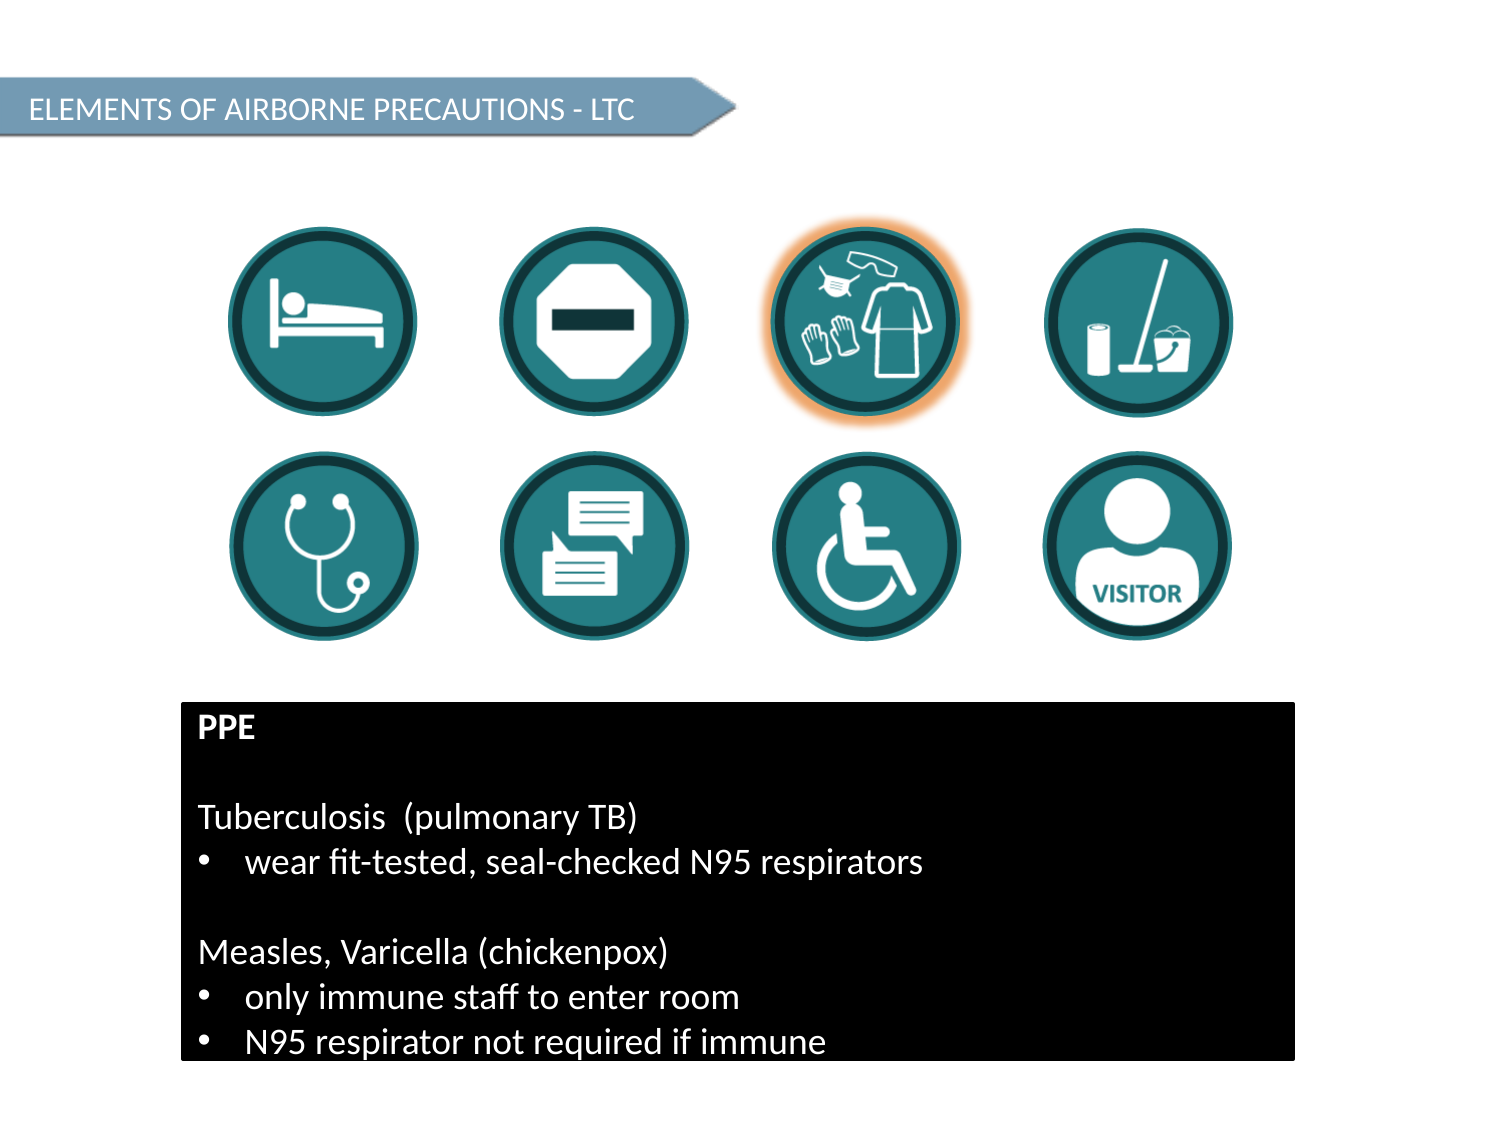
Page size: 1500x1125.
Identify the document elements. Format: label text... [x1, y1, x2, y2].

text_box PPE Tuberculosis (pulmonary TB) wear fit-tested, seal-checked N95 respirators Measles, Varicella (chickenpox) only immune staff to enter room N95 respirator not required if immune [181, 702, 1295, 1061]
picture [761, 219, 970, 425]
picture [0, 49, 739, 168]
picture [489, 219, 698, 425]
picture [1033, 444, 1241, 649]
picture [1033, 219, 1241, 425]
picture [489, 444, 698, 649]
picture [761, 444, 970, 649]
picture [218, 444, 426, 649]
picture [218, 219, 426, 425]
